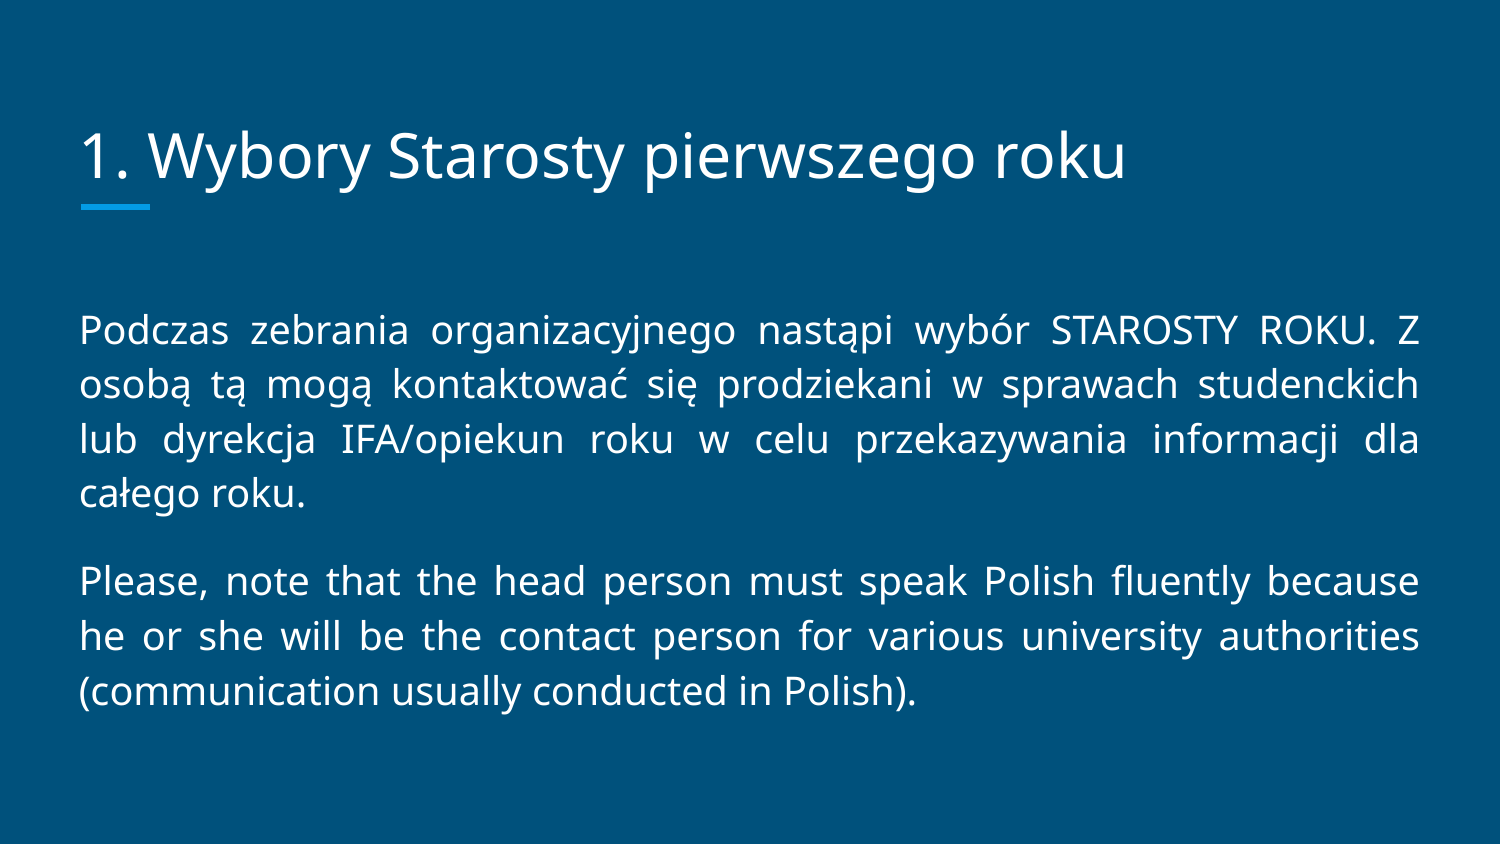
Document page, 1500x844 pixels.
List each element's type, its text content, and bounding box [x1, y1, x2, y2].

list Podczas zebrania organizacyjnego nastąpi wybór STAROSTY ROKU. Z osobą tą mogą kontaktować się prodziekani w sprawach studenckich lub dyrekcja IFA/opiekun roku w celu przekazywania informacji dla całego roku. Please, note that the head person must speak Polish fluently because he or she will be the contact person for various university authorities (communication usually conducted in Polish). [63, 282, 1437, 750]
title 1. Wybory Starosty pierwszego roku [63, 36, 1437, 207]
